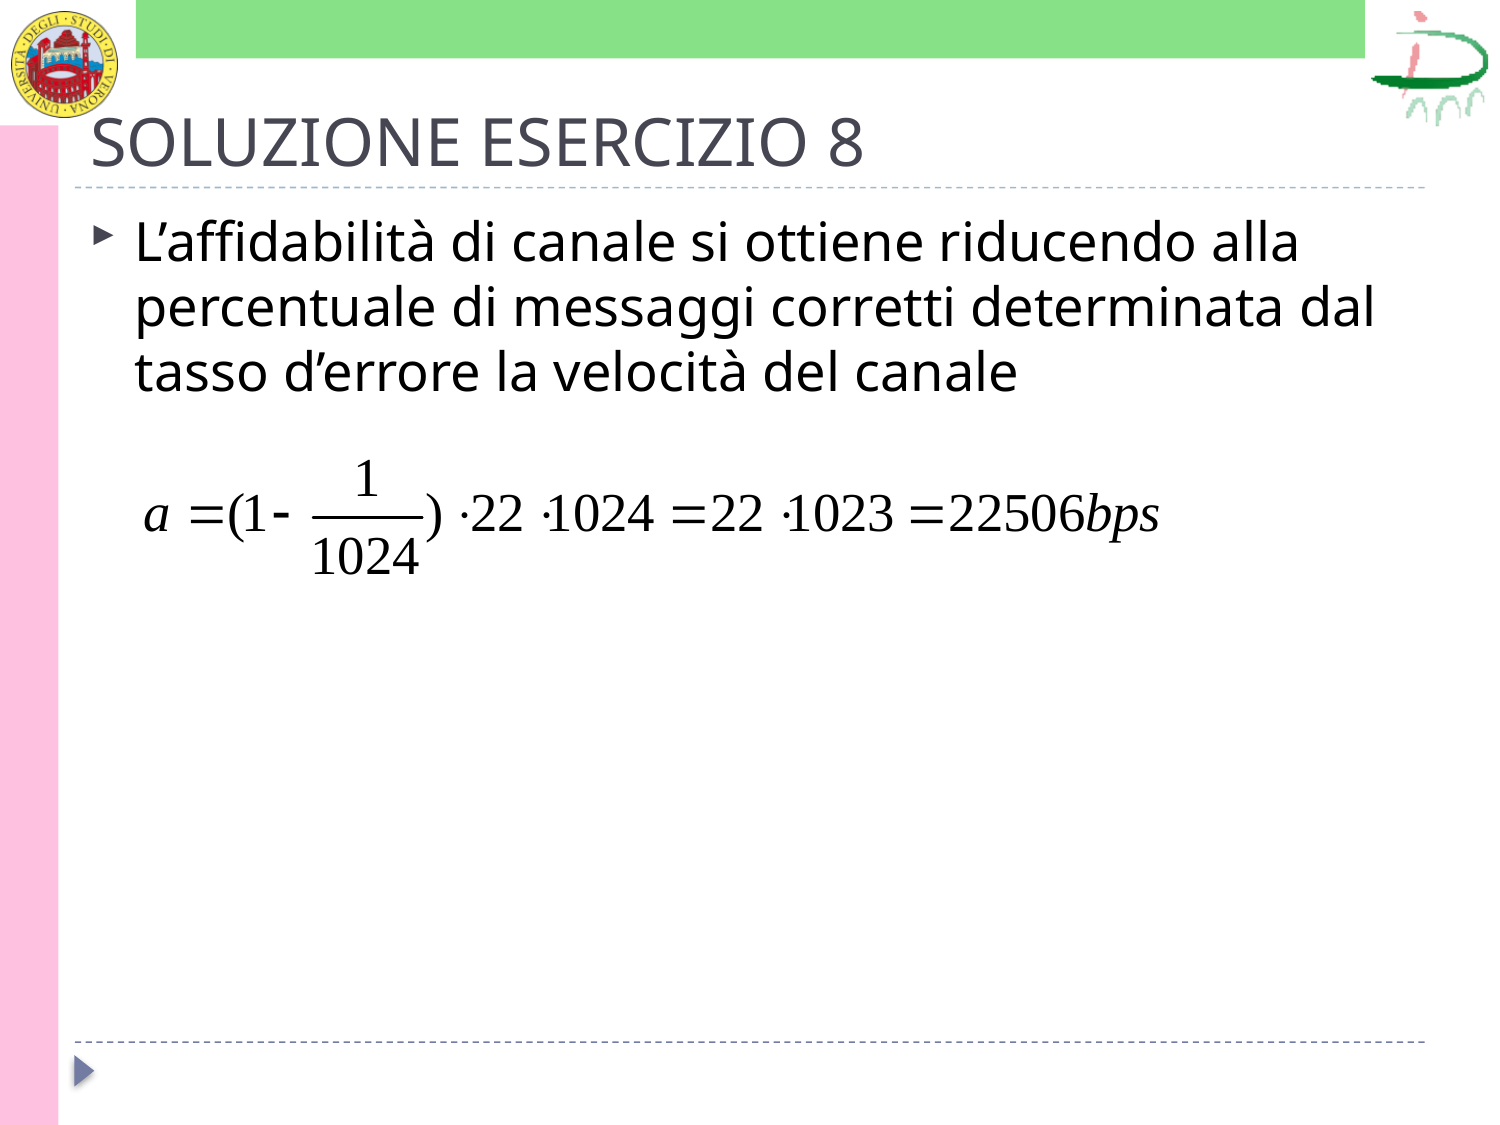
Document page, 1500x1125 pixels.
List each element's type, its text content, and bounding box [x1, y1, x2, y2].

picture [1371, 11, 1489, 129]
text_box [135, 444, 1174, 587]
list L’affidabilità di canale si ottiene riducendo alla percentuale di messaggi corretti determinata dal tasso d’errore la velocità del canale [74, 199, 1426, 1011]
title SOLUZIONE ESERCIZIO 8 [74, 81, 1426, 188]
picture [11, 11, 118, 118]
